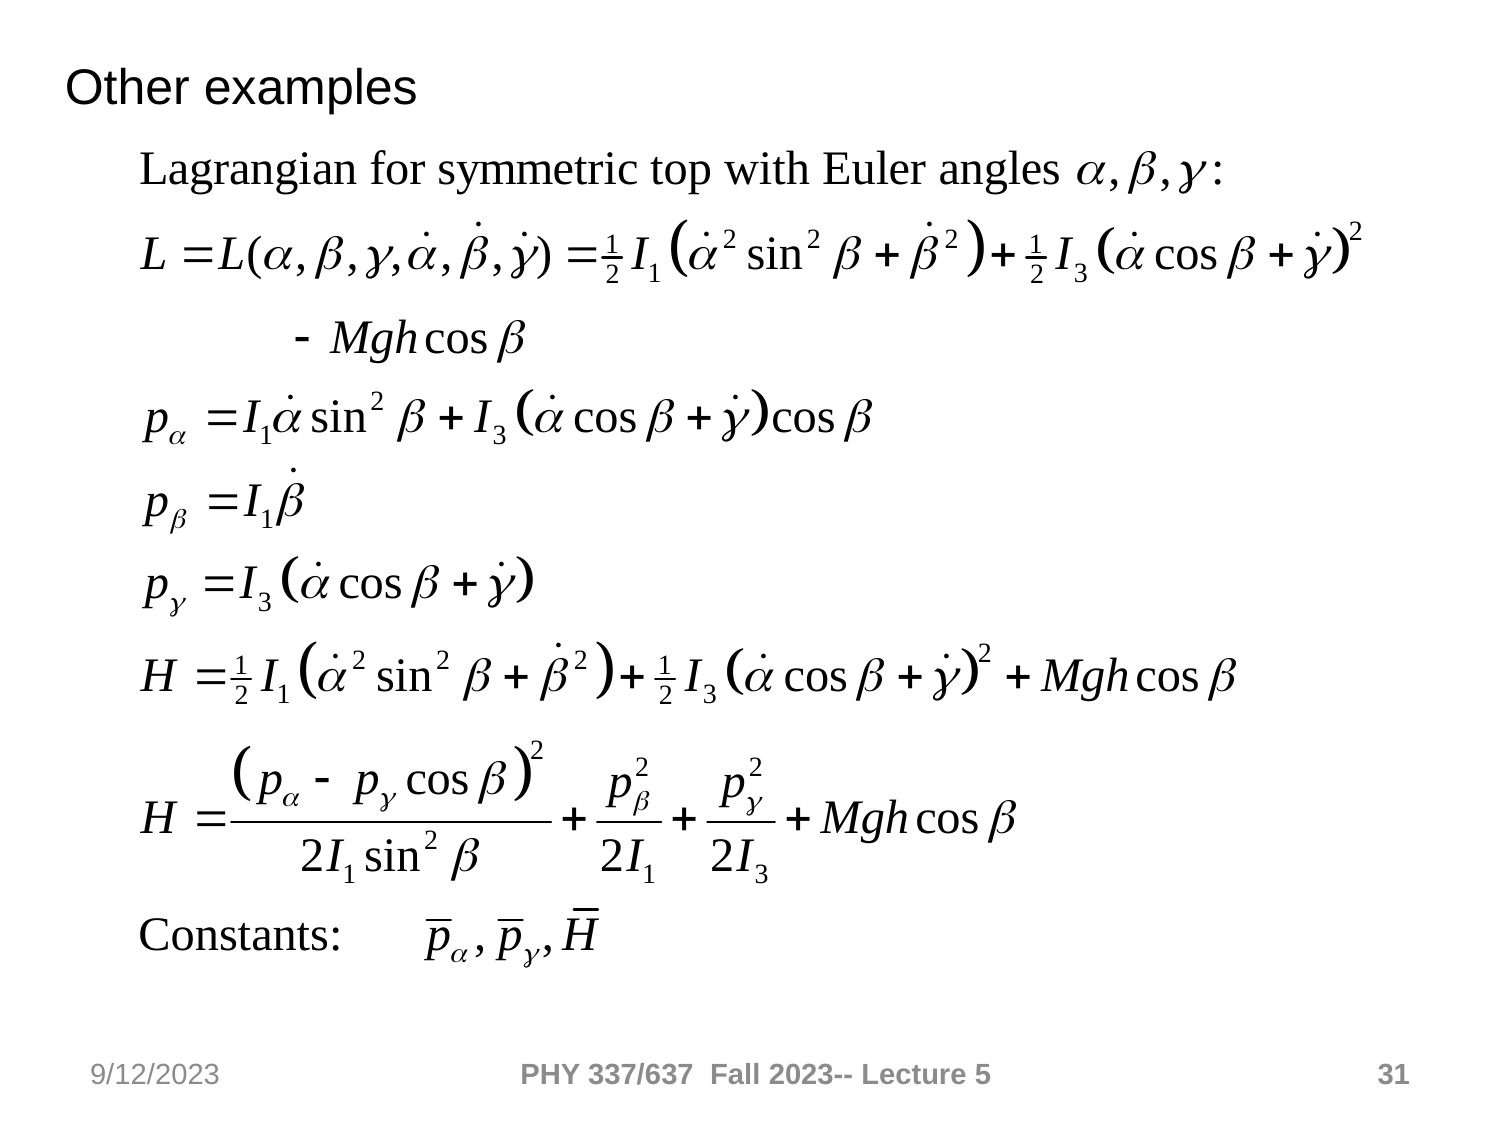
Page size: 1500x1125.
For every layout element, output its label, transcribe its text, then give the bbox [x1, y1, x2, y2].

slide_number 31 [1074, 1042, 1425, 1103]
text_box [131, 138, 1378, 979]
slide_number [75, 1042, 425, 1103]
text_box Other examples [50, 47, 1375, 123]
footer PHY 337/637 Fall 2023-- Lecture 5 [462, 1042, 1050, 1103]
